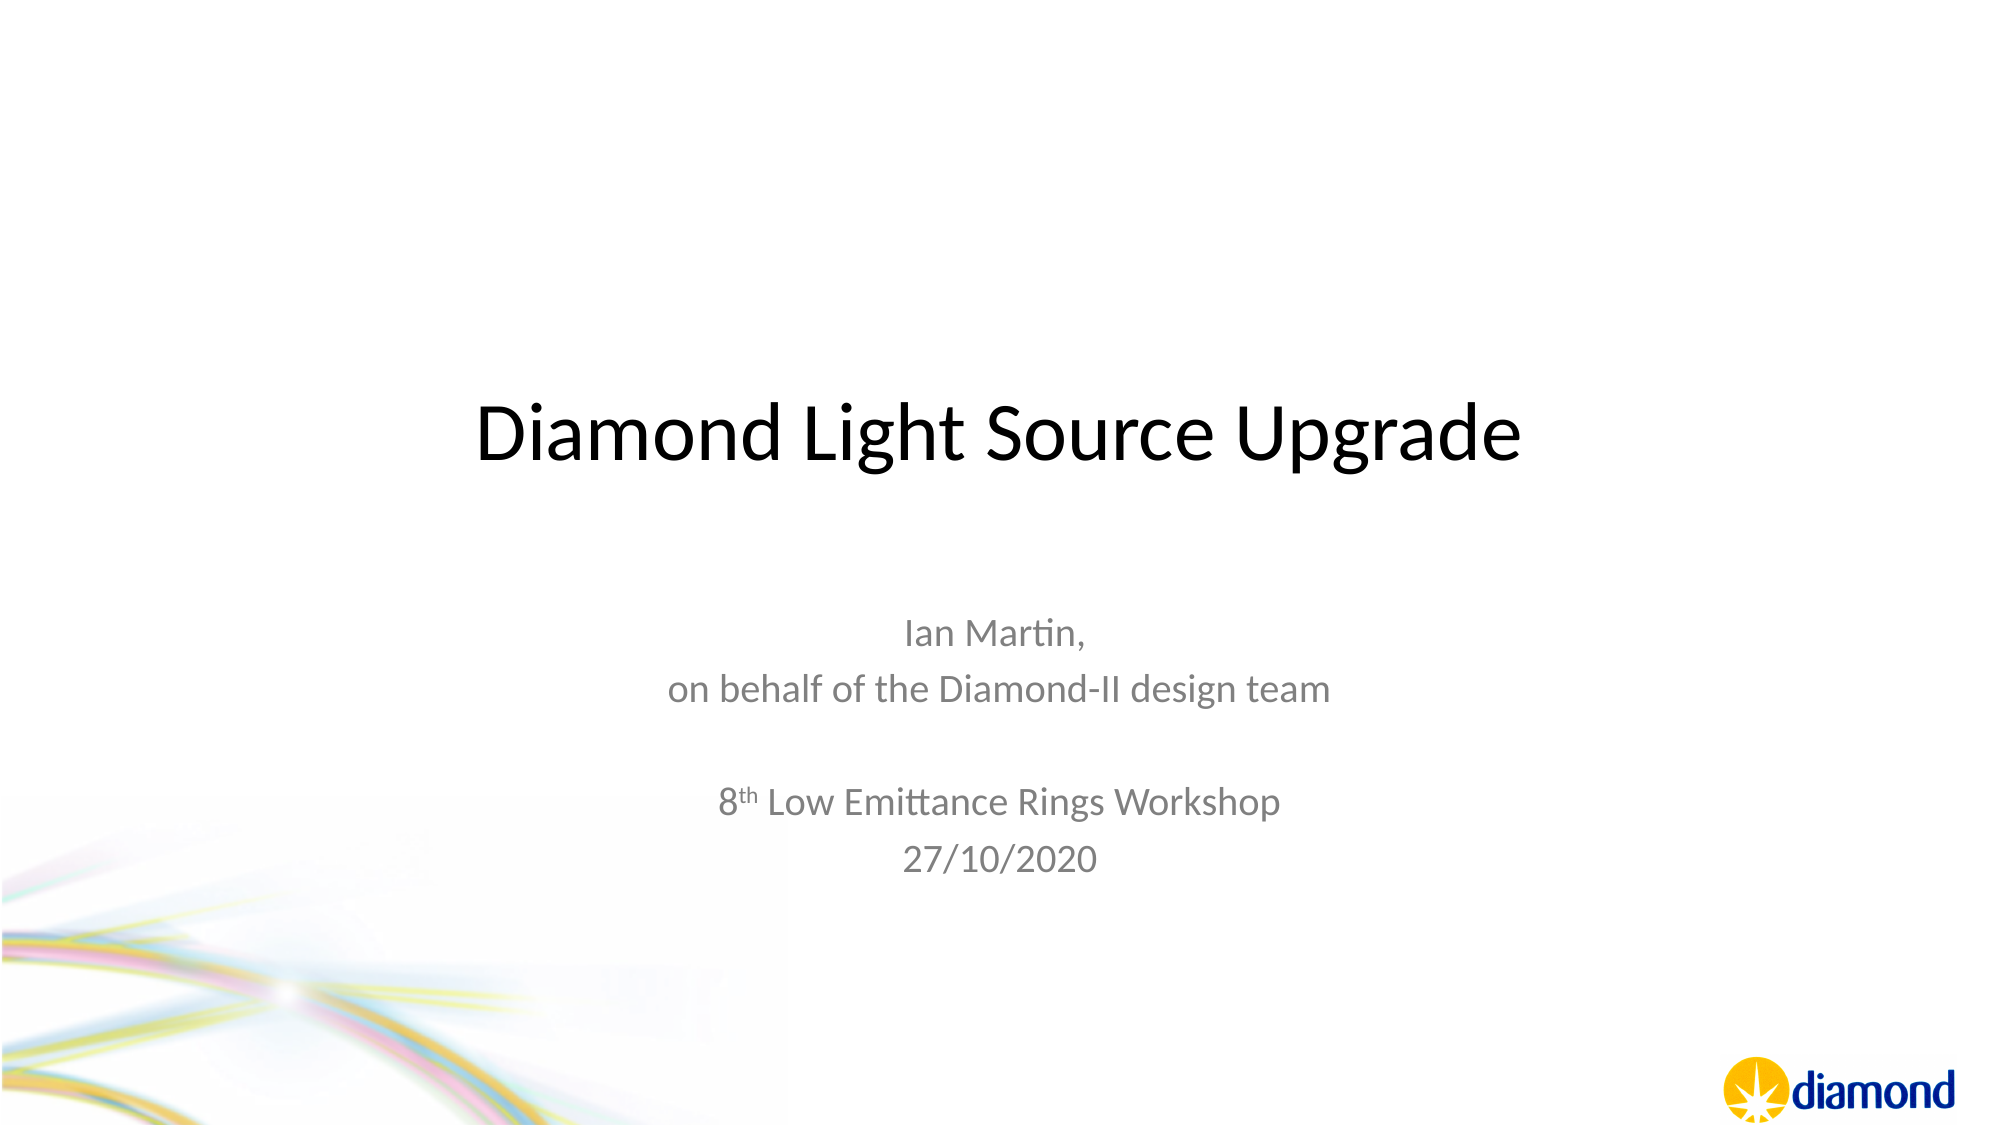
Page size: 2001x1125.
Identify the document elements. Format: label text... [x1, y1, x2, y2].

title Diamond Light Source Upgrade [97, 370, 1903, 487]
list Ian Martin, on behalf of the Diamond-II design team 8th Low Emittance Rings Workshop 27/10/2020 [562, 597, 1438, 891]
picture [1, 796, 788, 1125]
picture [1720, 1054, 1957, 1125]
